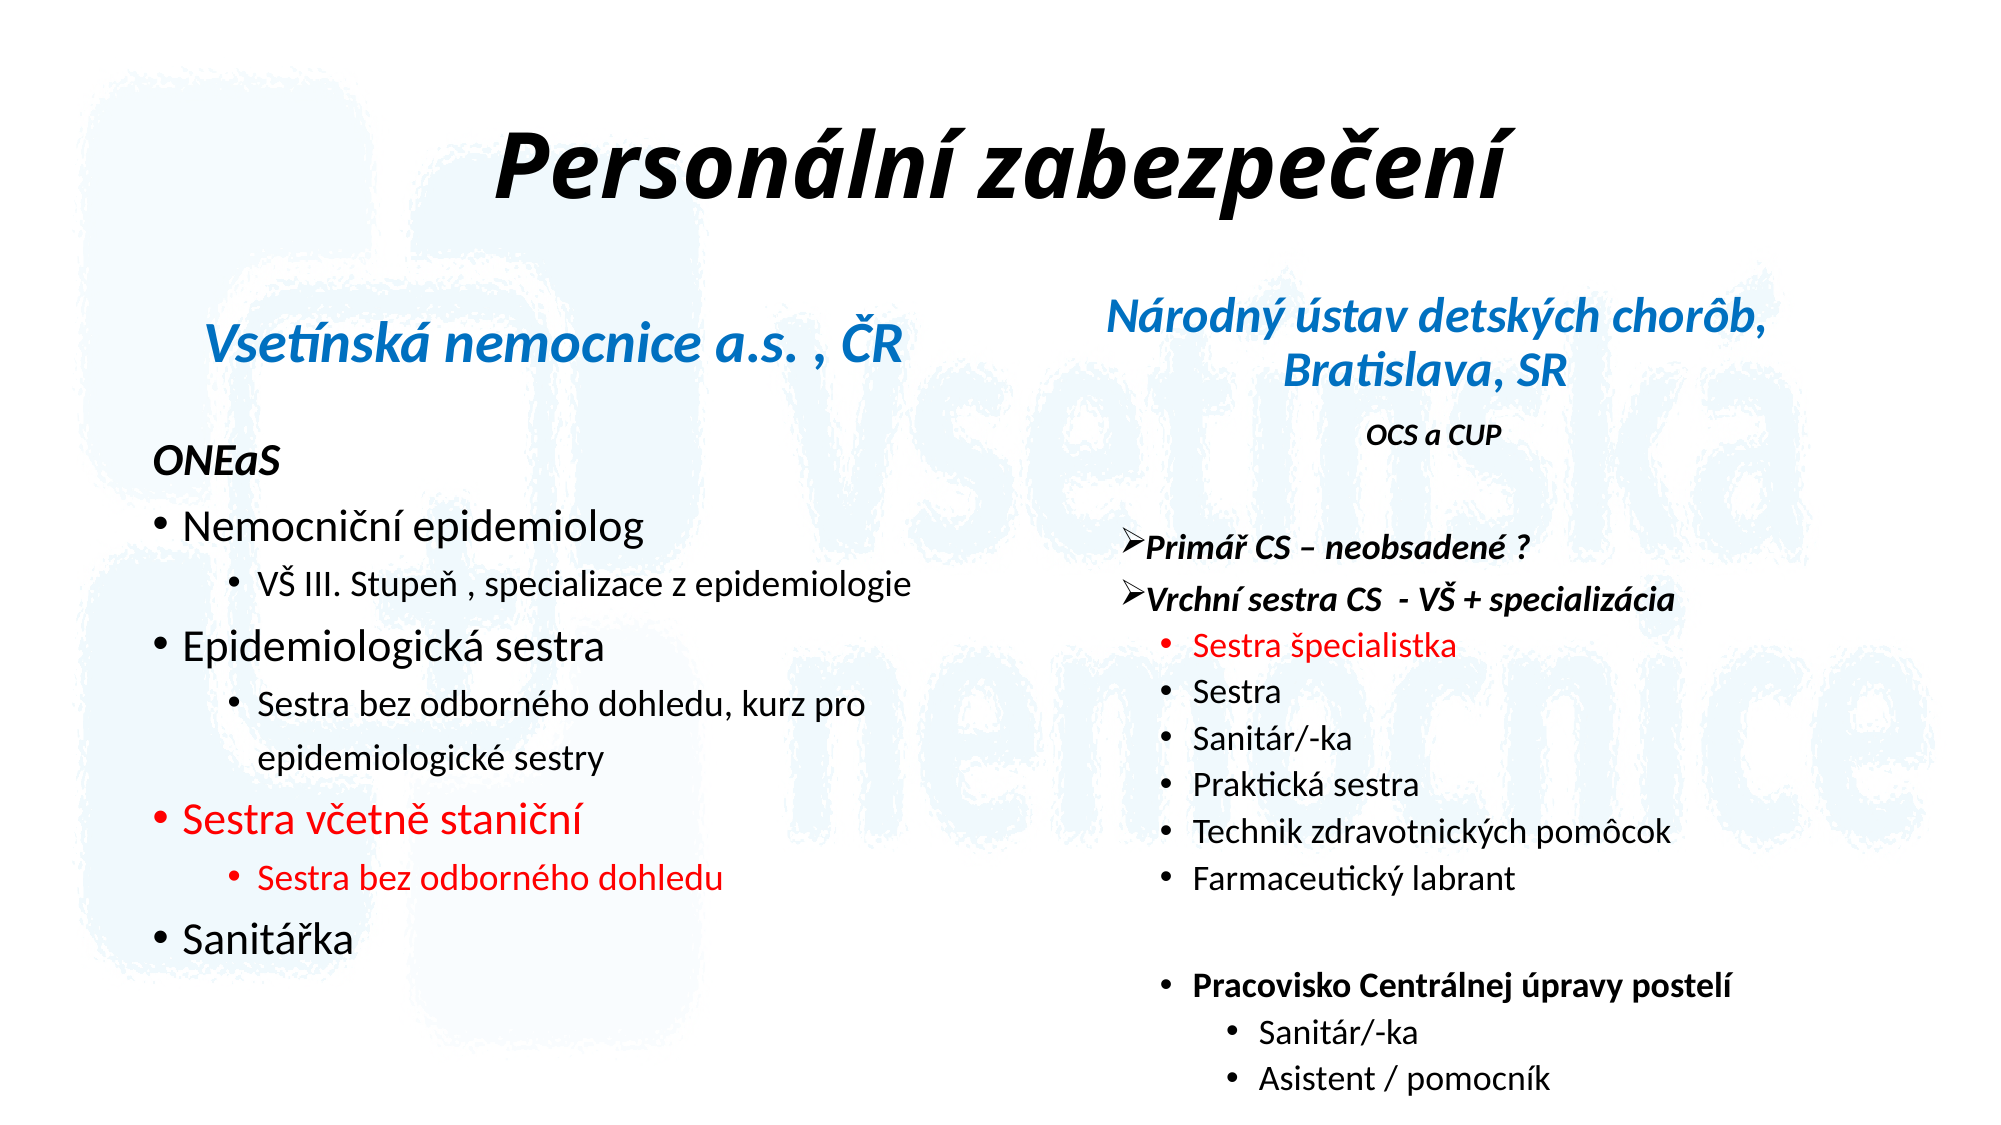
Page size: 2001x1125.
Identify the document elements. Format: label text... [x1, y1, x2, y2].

title Personální zabezpečení [137, 59, 1863, 278]
list OCS a CUP Primář CS – neobsadené ? Vrchní sestra CS - VŠ + specializácia Sestra špecialistka Sestra Sanitár/-ka Praktická sestra Technik zdravotnických pomôcok Farmaceutický labrant Pracovisko Centrálnej úpravy postelí Sanitár/-ka Asistent / pomocník [1012, 410, 1863, 1112]
list Vsetínská nemocnice a.s. , ČR [137, 275, 984, 410]
list ONEaS Nemocniční epidemiolog VŠ III. Stupeň , specializace z epidemiologie Epidemiologická sestra Sestra bez odborného dohledu, kurz pro epidemiologické sestry Sestra včetně staniční Sestra bez odborného dohledu Sanitářka [137, 410, 984, 1112]
list Národný ústav detských chorôb, Bratislava, SR [1012, 275, 1863, 410]
